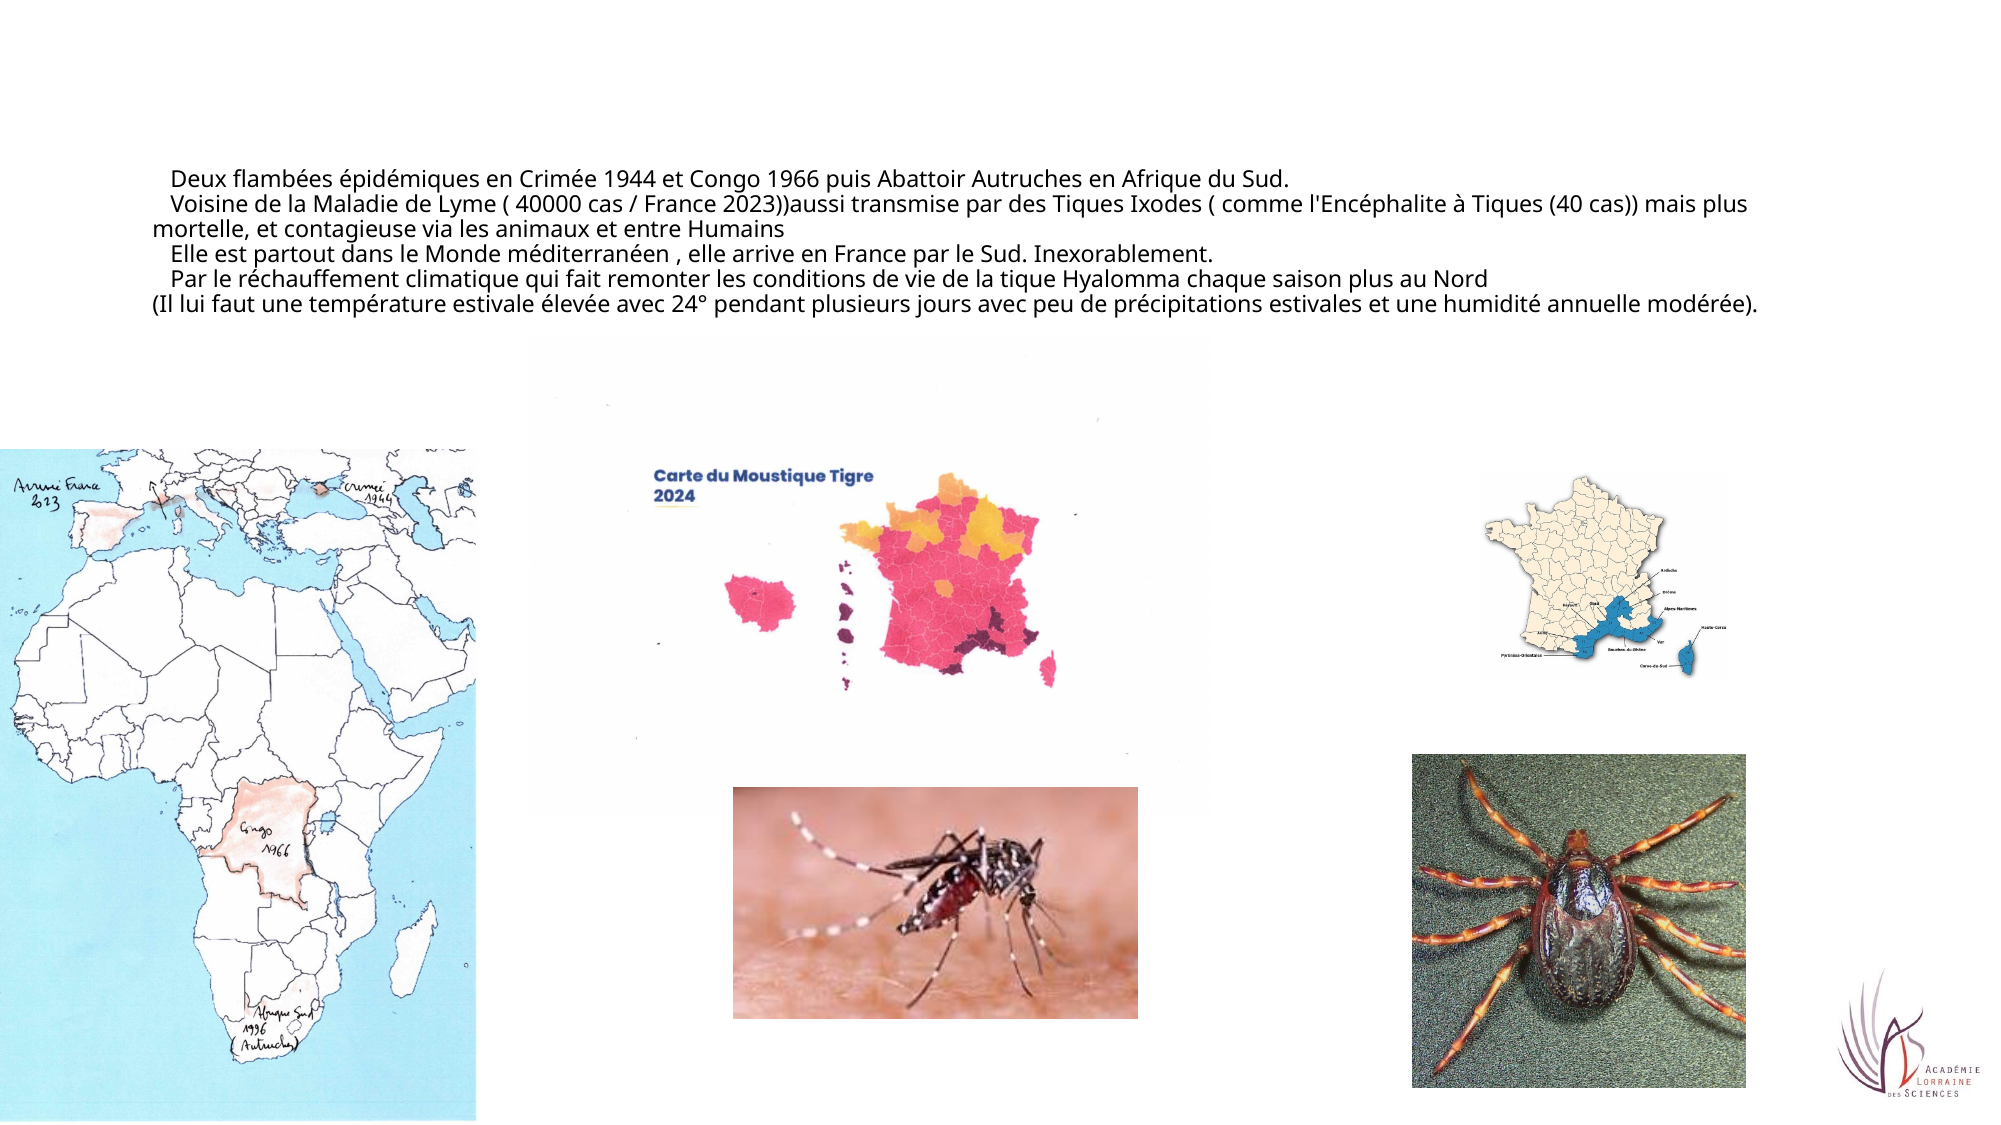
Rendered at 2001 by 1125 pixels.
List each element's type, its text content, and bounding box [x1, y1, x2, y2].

picture [1411, 754, 1746, 1089]
title Deux flambées épidémiques en Crimée 1944 et Congo 1966 puis Abattoir Autruches en Afrique du Sud. Voisine de la Maladie de Lyme ( 40000 cas / France 2023))aussi transmise par des Tiques Ixodes ( comme l'Encéphalite à Tiques (40 cas)) mais plus mortelle, et contagieuse via les animaux et entre Humains Elle est partout dans le Monde méditerranéen , elle arrive en France par le Sud. Inexorablement. Par le réchauffement climatique qui fait remonter les conditions de vie de la tique Hyalomma chaque saison plus au Nord (Il lui faut une température estivale élevée avec 24° pendant plusieurs jours avec peu de précipitations estivales et une humidité annuelle modérée). [137, 133, 1863, 352]
picture [528, 334, 1212, 1020]
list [0, 449, 478, 1125]
picture [1480, 469, 1730, 683]
picture [1826, 968, 1994, 1114]
